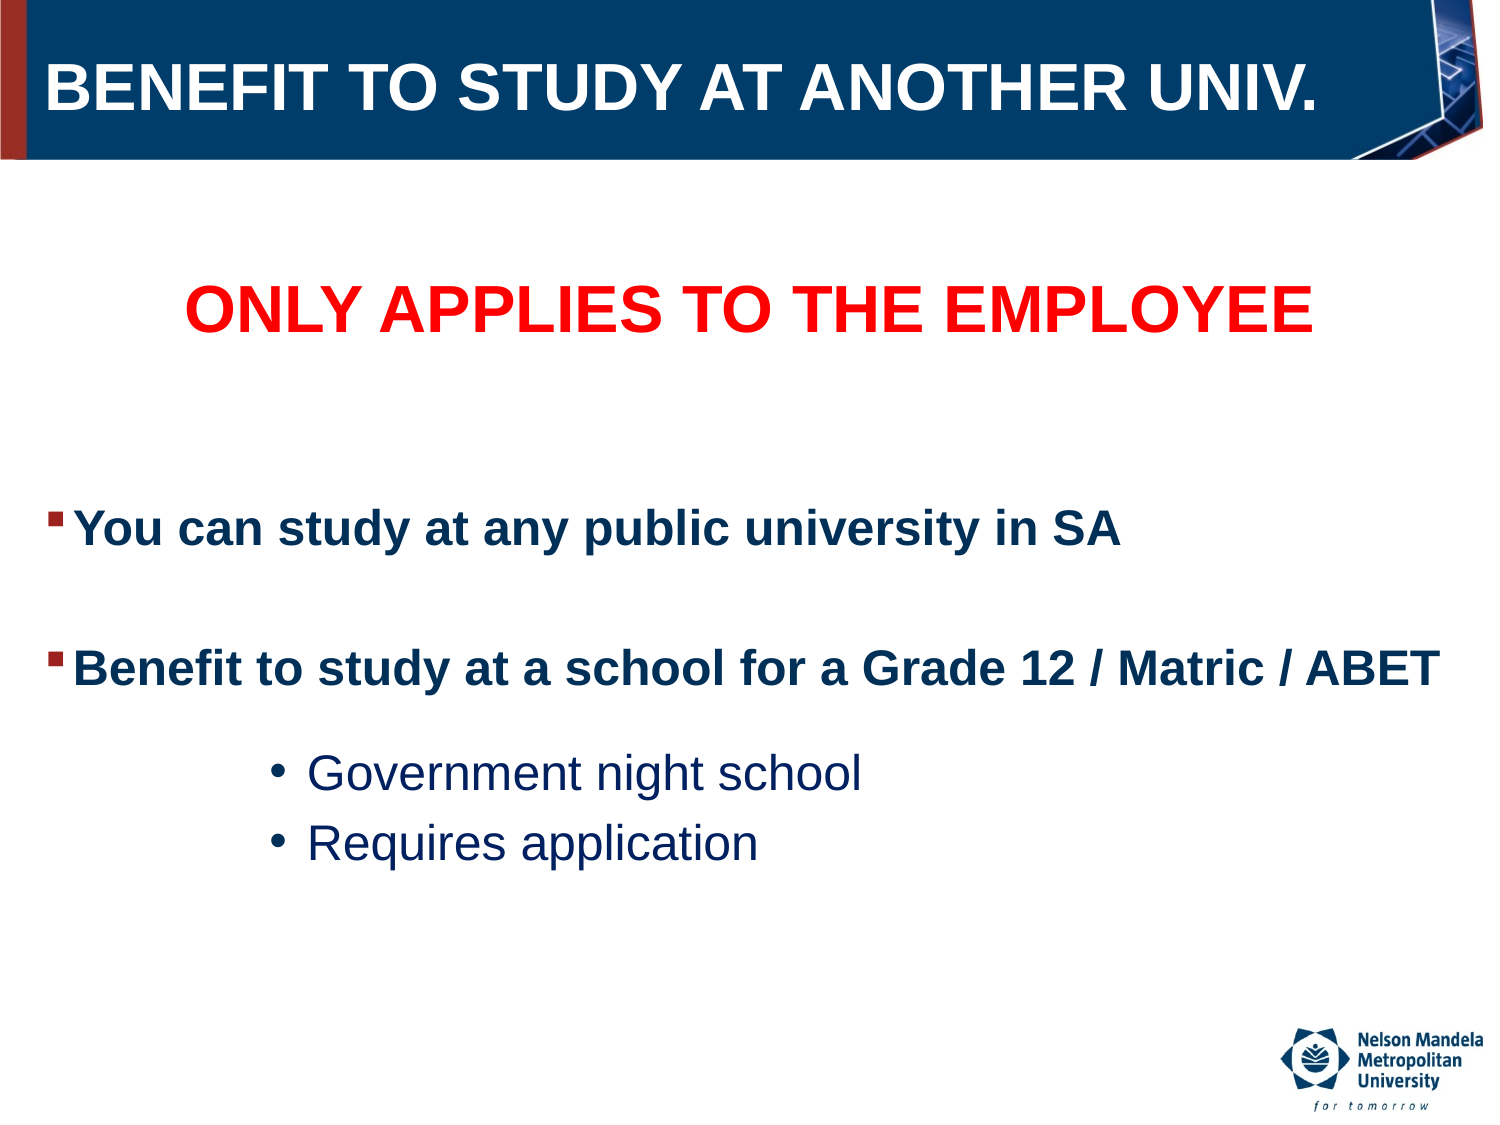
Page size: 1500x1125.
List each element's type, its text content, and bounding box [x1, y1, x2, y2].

picture [0, 0, 1483, 160]
picture [1280, 1028, 1483, 1112]
title BENEFIT TO STUDY AT ANOTHER UNIV. [29, 18, 1404, 150]
list ONLY APPLIES TO THE EMPLOYEE You can study at any public university in SA Benefit to study at a school for a Grade 12 / Matric / ABET Government night school Requires application [29, 184, 1471, 1006]
